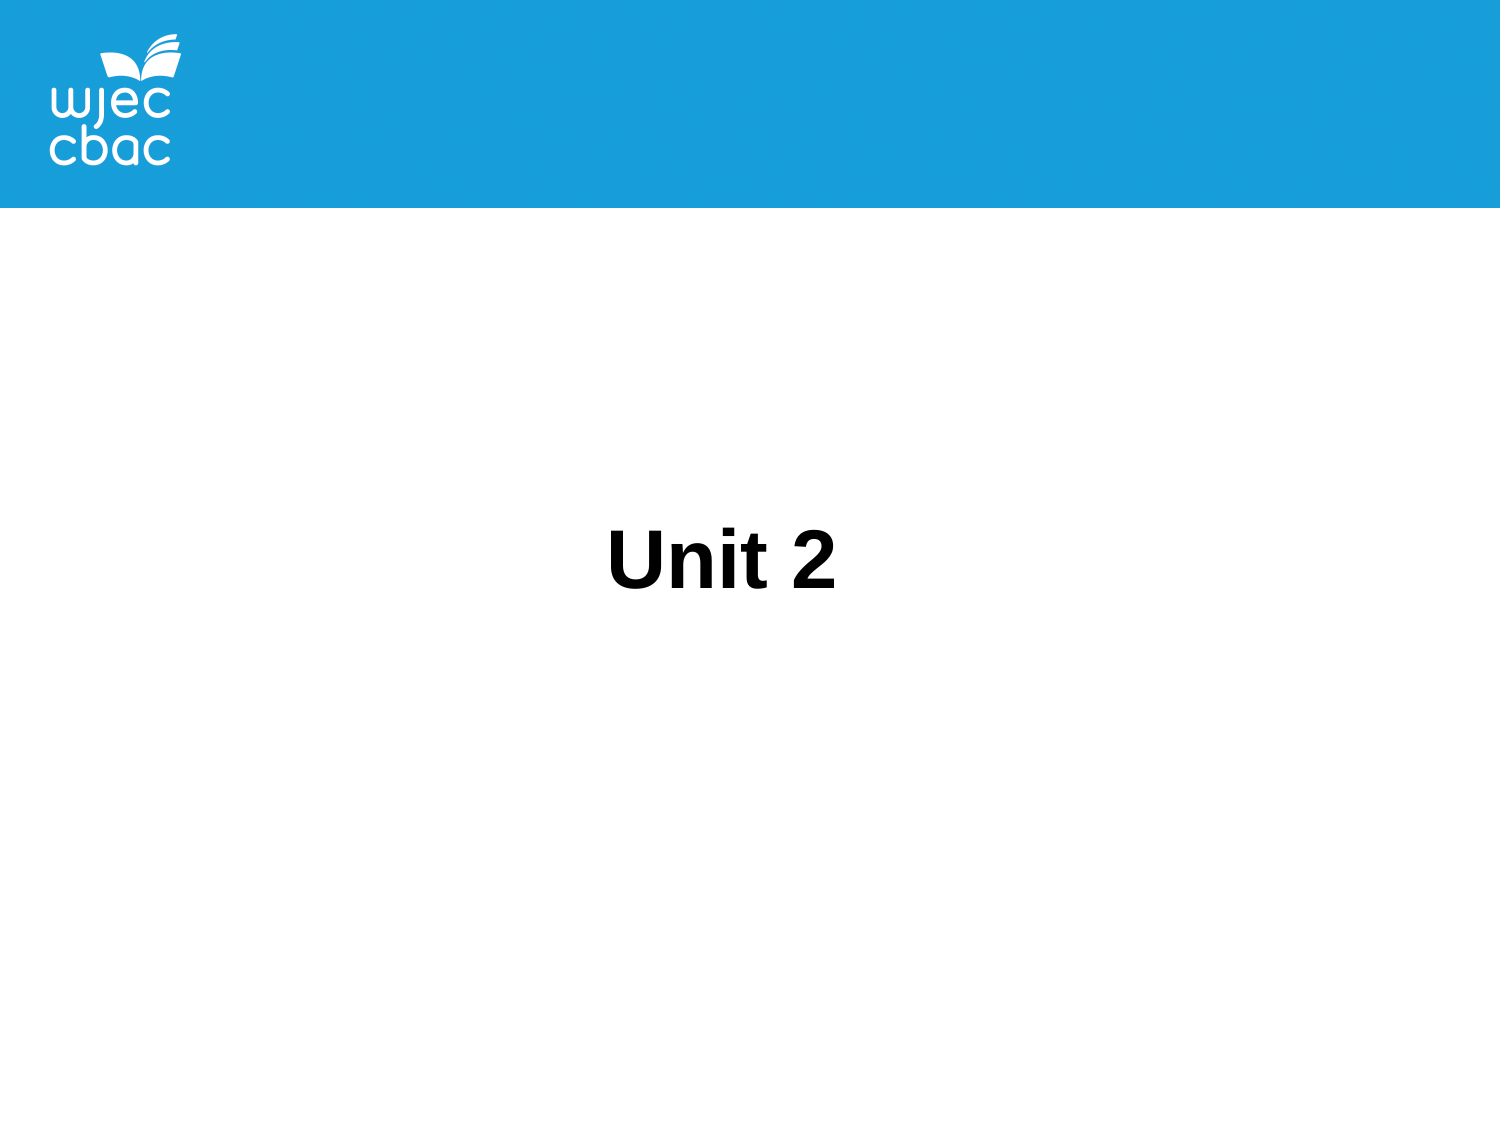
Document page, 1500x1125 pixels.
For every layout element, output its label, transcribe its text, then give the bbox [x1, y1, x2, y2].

list Unit 2 [591, 505, 909, 706]
picture [0, 0, 1500, 208]
